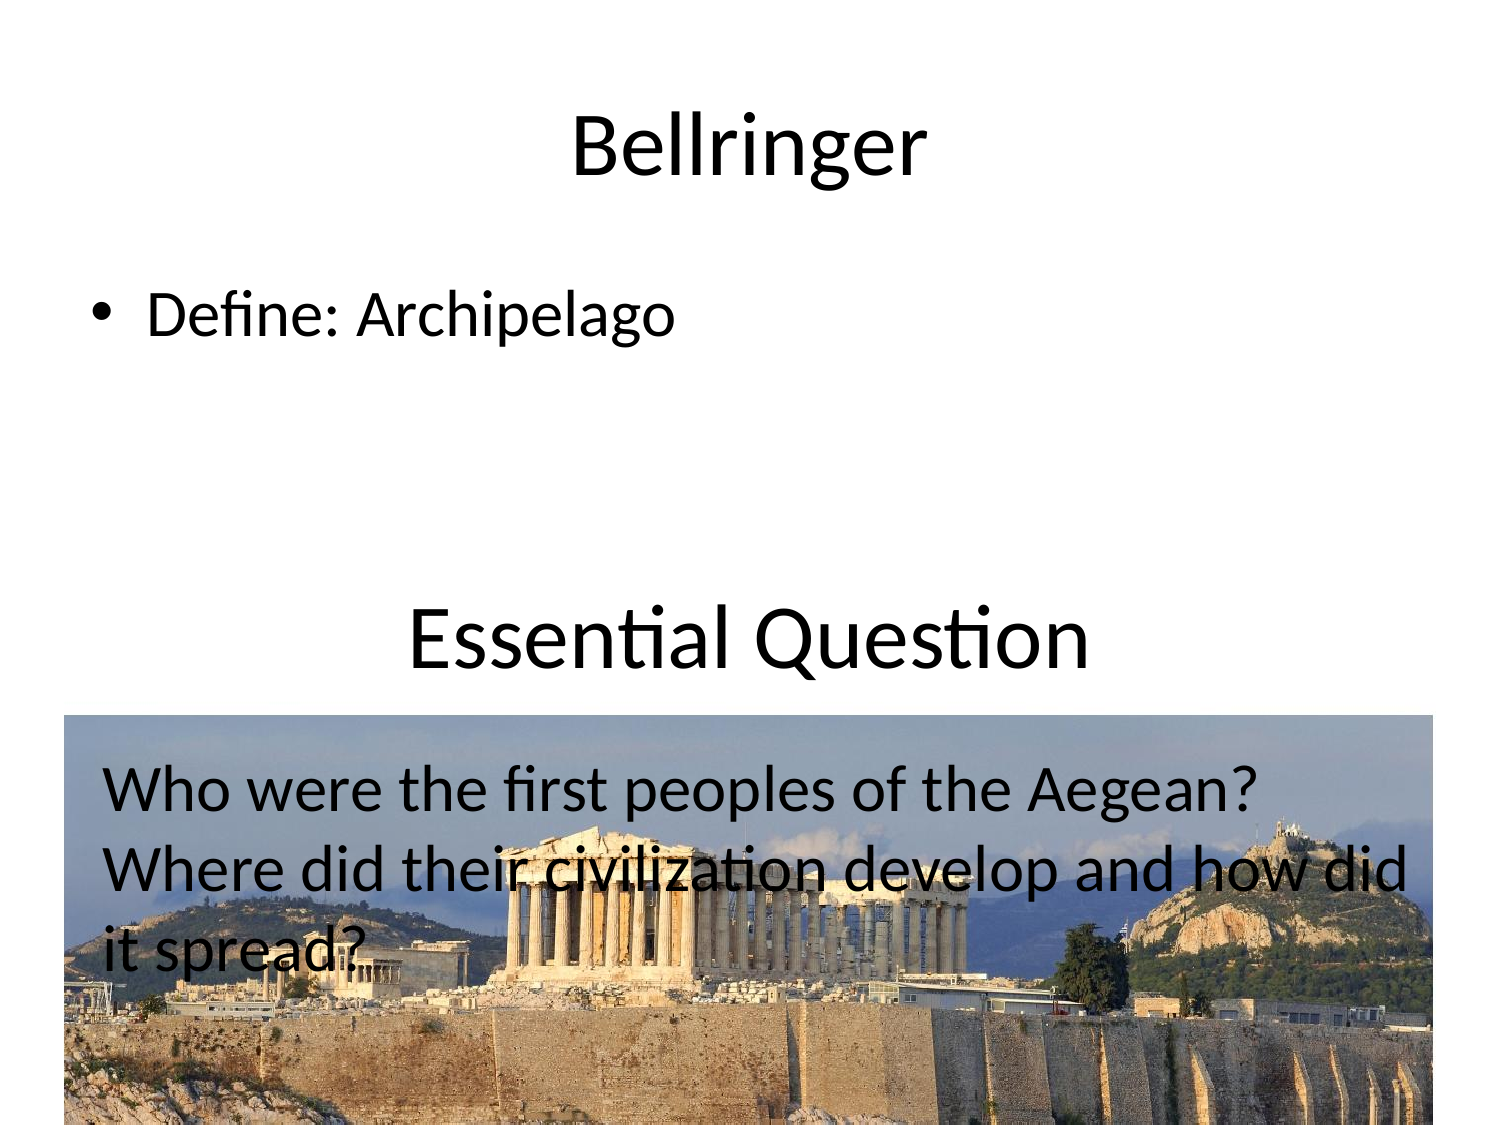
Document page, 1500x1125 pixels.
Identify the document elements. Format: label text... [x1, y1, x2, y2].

text_box Essential Question [74, 537, 1425, 725]
title Bellringer [75, 45, 1425, 233]
text_box Who were the first peoples of the Aegean? Where did their civilization develop and how did it spread? [87, 737, 1438, 1025]
picture [0, 0, 1500, 1125]
list Define: Archipelago [75, 262, 1425, 537]
